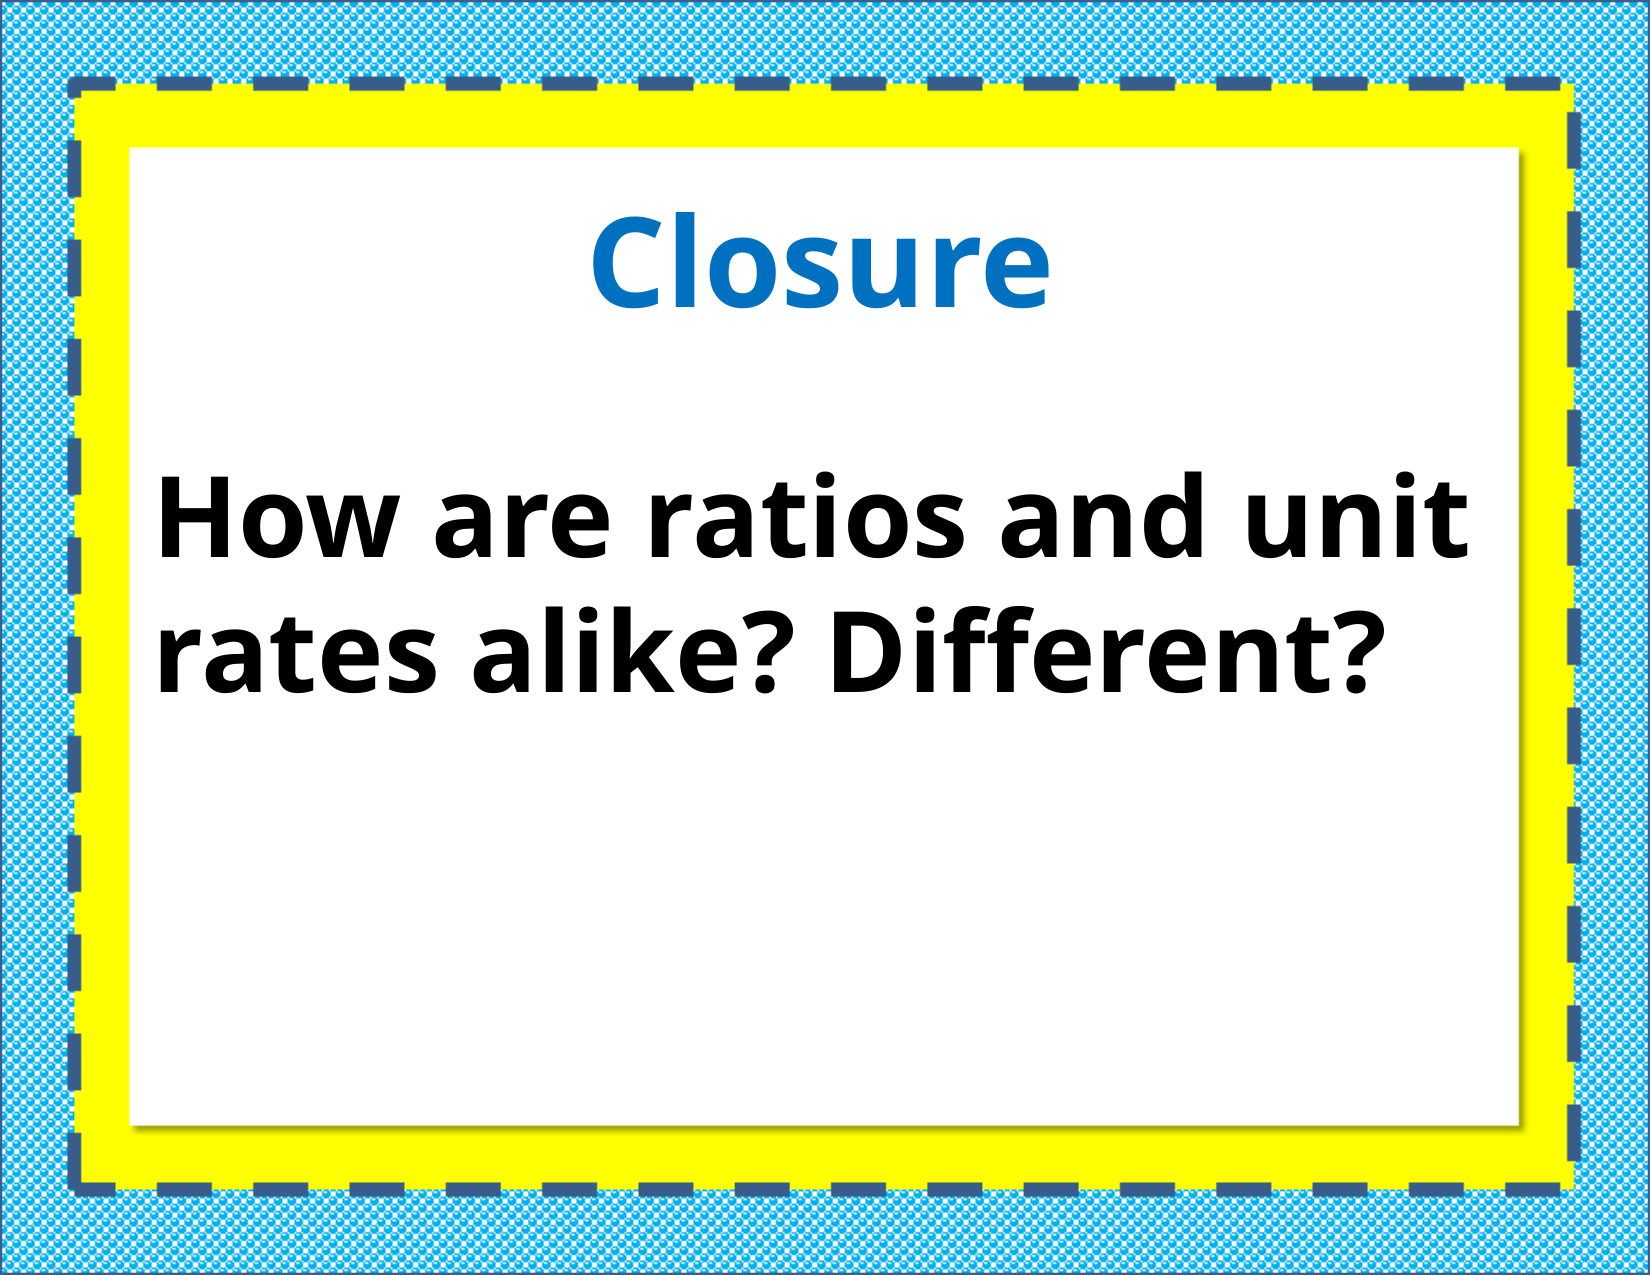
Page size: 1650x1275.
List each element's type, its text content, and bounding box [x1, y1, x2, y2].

text_box How are ratios and unit rates alike? Different? [137, 437, 1513, 723]
text_box Closure [164, 174, 1477, 340]
text_box [0, 0, 1650, 1275]
